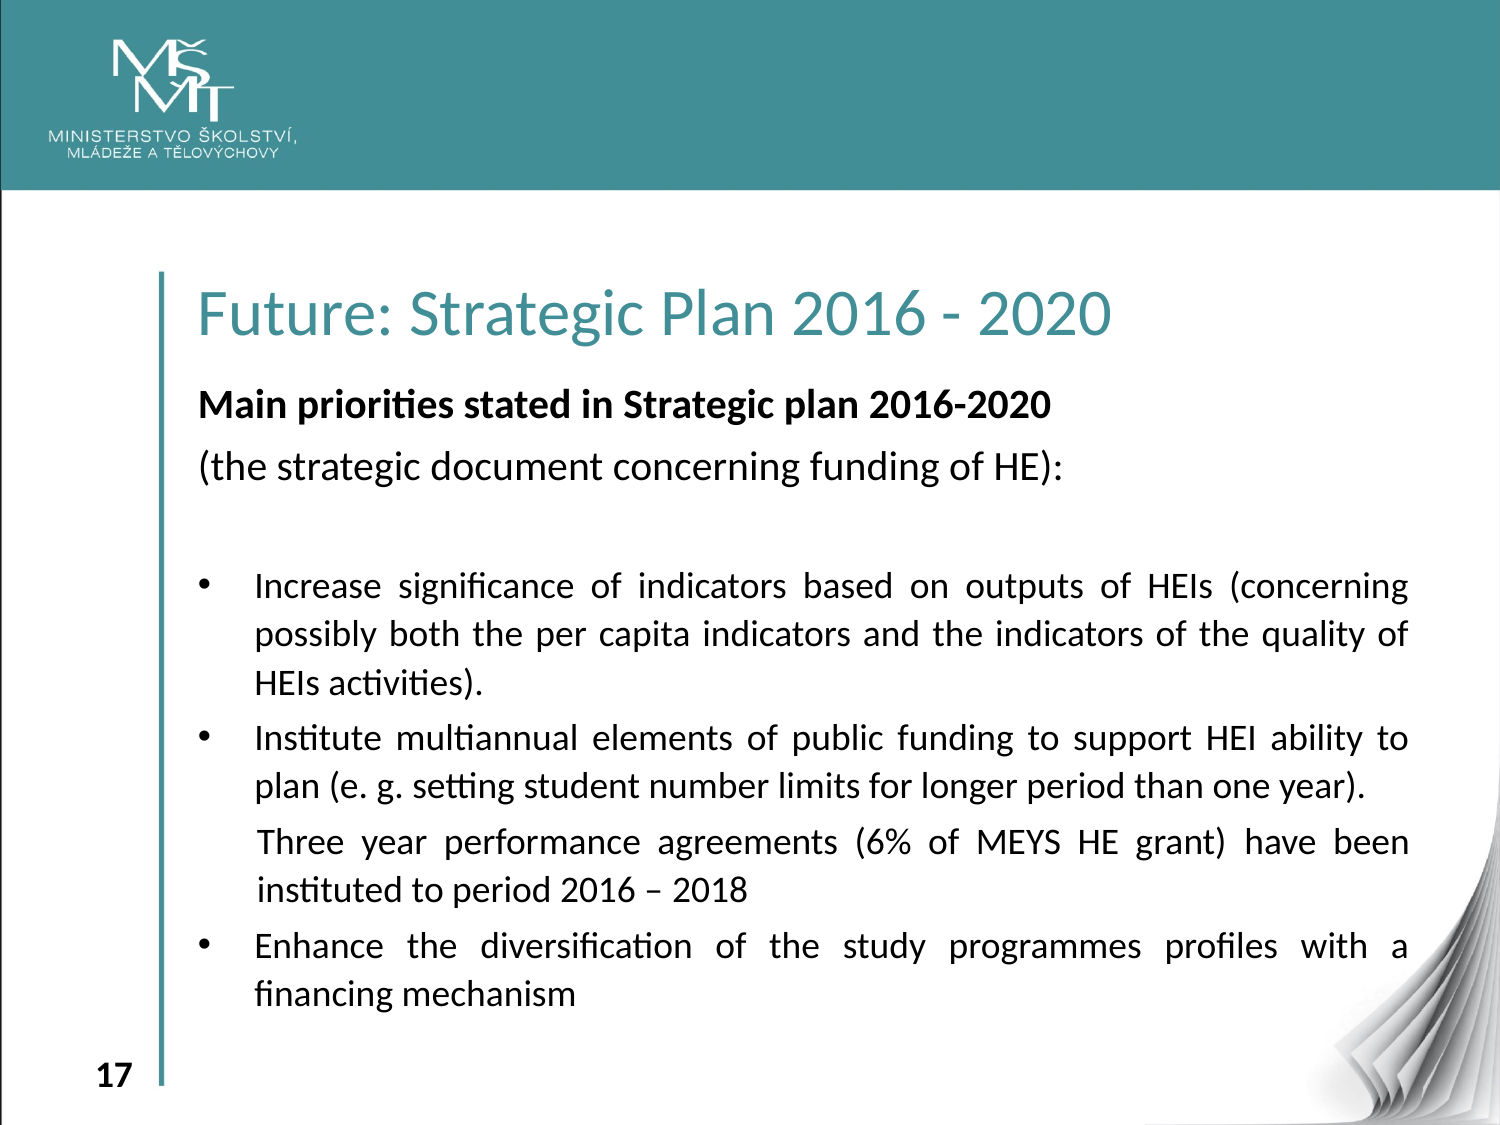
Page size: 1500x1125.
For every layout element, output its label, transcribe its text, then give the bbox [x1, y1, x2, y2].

picture [0, 0, 1500, 1125]
list Future: Strategic Plan 2016 - 2020 Main priorities stated in Strategic plan 2016-2020 (the strategic document concerning funding of HE): Increase significance of indicators based on outputs of HEIs (concerning possibly both the per capita indicators and the indicators of the quality of HEIs activities). Institute multiannual elements of public funding to support HEI ability to plan (e. g. setting student number limits for longer period than one year). Three year performance agreements (6% of MEYS HE grant) have been instituted to period 2016 – 2018 Enhance the diversification of the study programmes profiles with a financing mechanism [183, 255, 1425, 1083]
